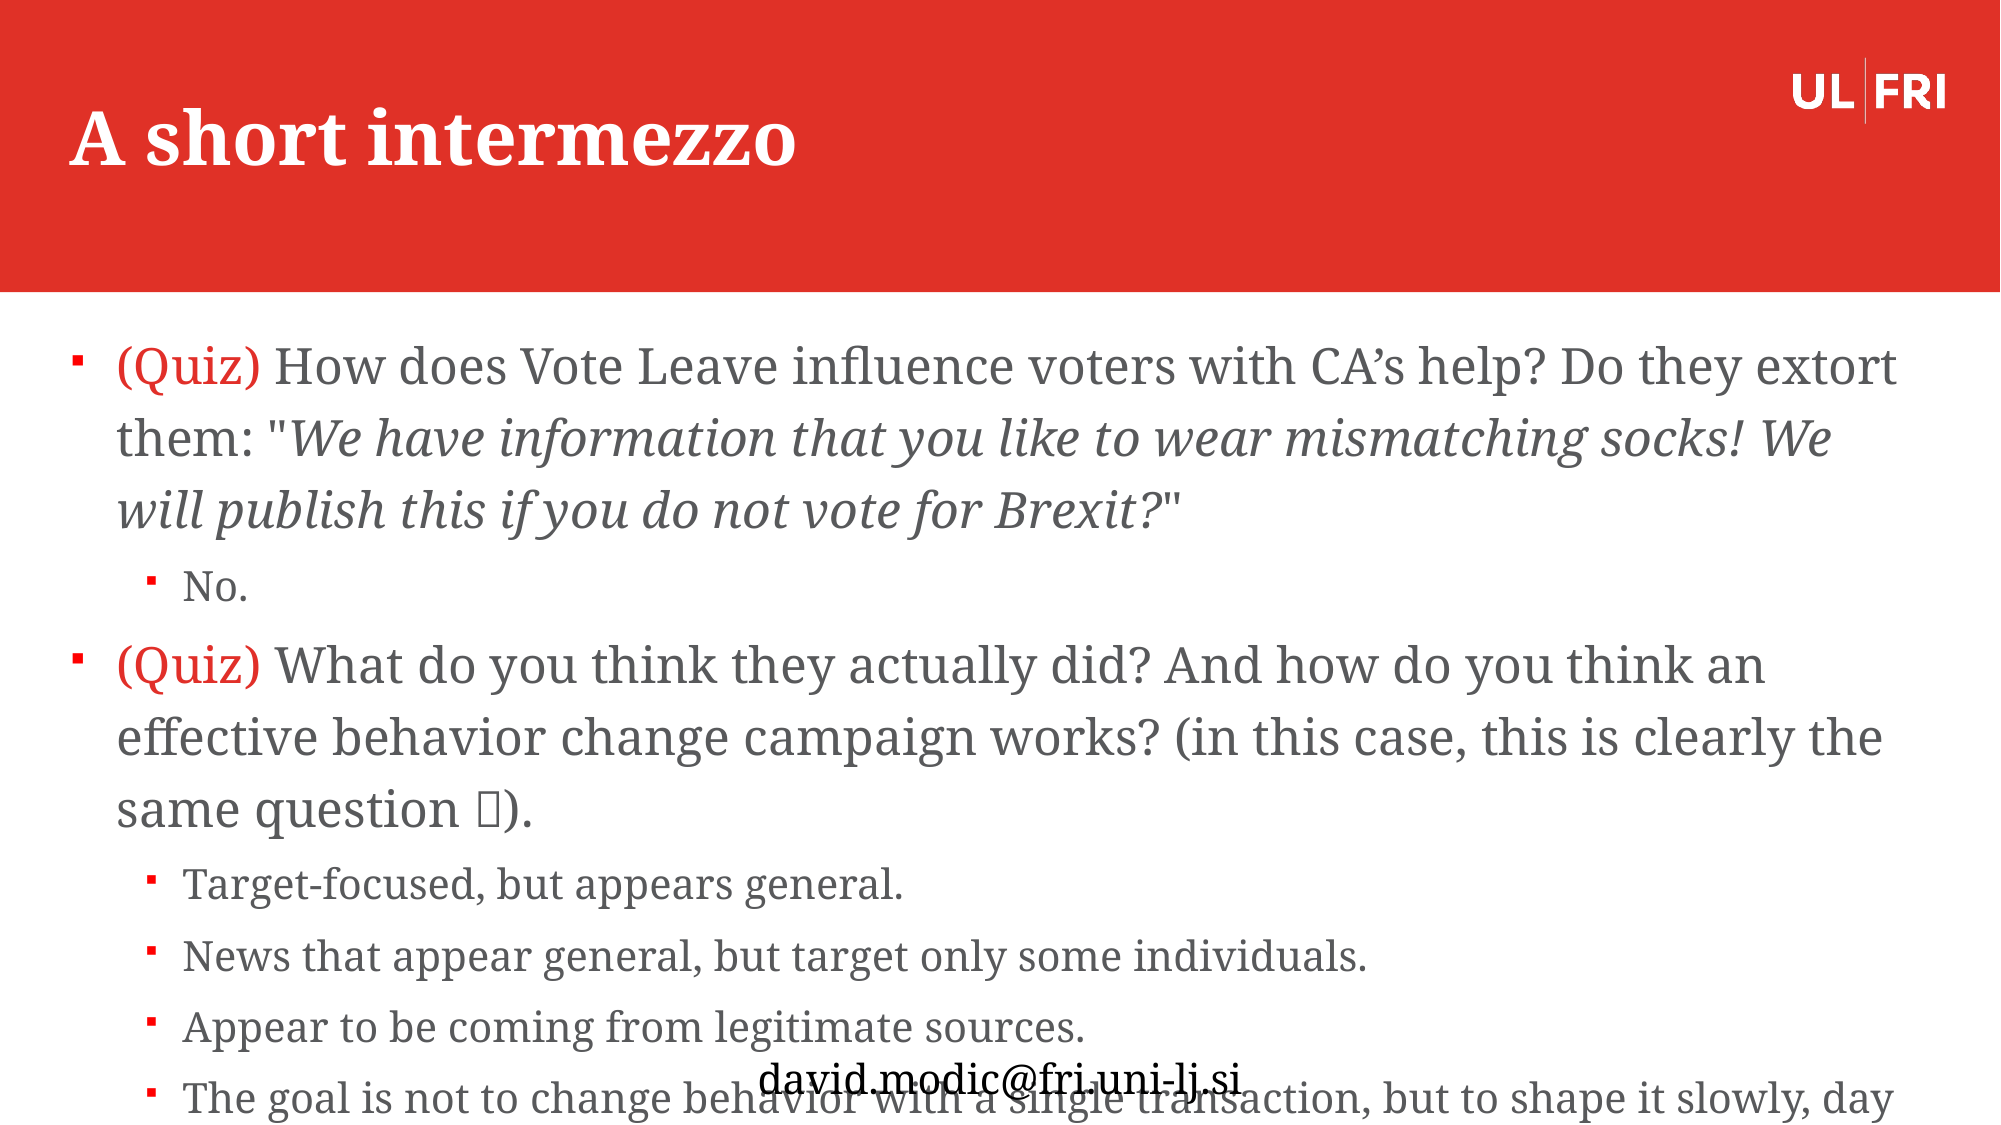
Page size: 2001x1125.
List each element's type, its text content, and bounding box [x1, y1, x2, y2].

list (Quiz) How does Vote Leave influence voters with CA’s help? Do they extort them: "We have information that you like to wear mismatching socks! We will publish this if you do not vote for Brexit?" No. (Quiz) What do you think they actually did? And how do you think an effective behavior change campaign works? (in this case, this is clearly the same question ). Target-focused, but appears general. News that appear general, but target only some individuals. Appear to be coming from legitimate sources. The goal is not to change behavior with a single transaction, but to shape it slowly, day by day. [54, 315, 1937, 1023]
slide_number 70 [1812, 1041, 1938, 1102]
picture [1793, 57, 1945, 124]
text_box david.modic@fri.uni-lj.si [74, 1051, 1926, 1112]
title A short intermezzo [54, 38, 1791, 190]
